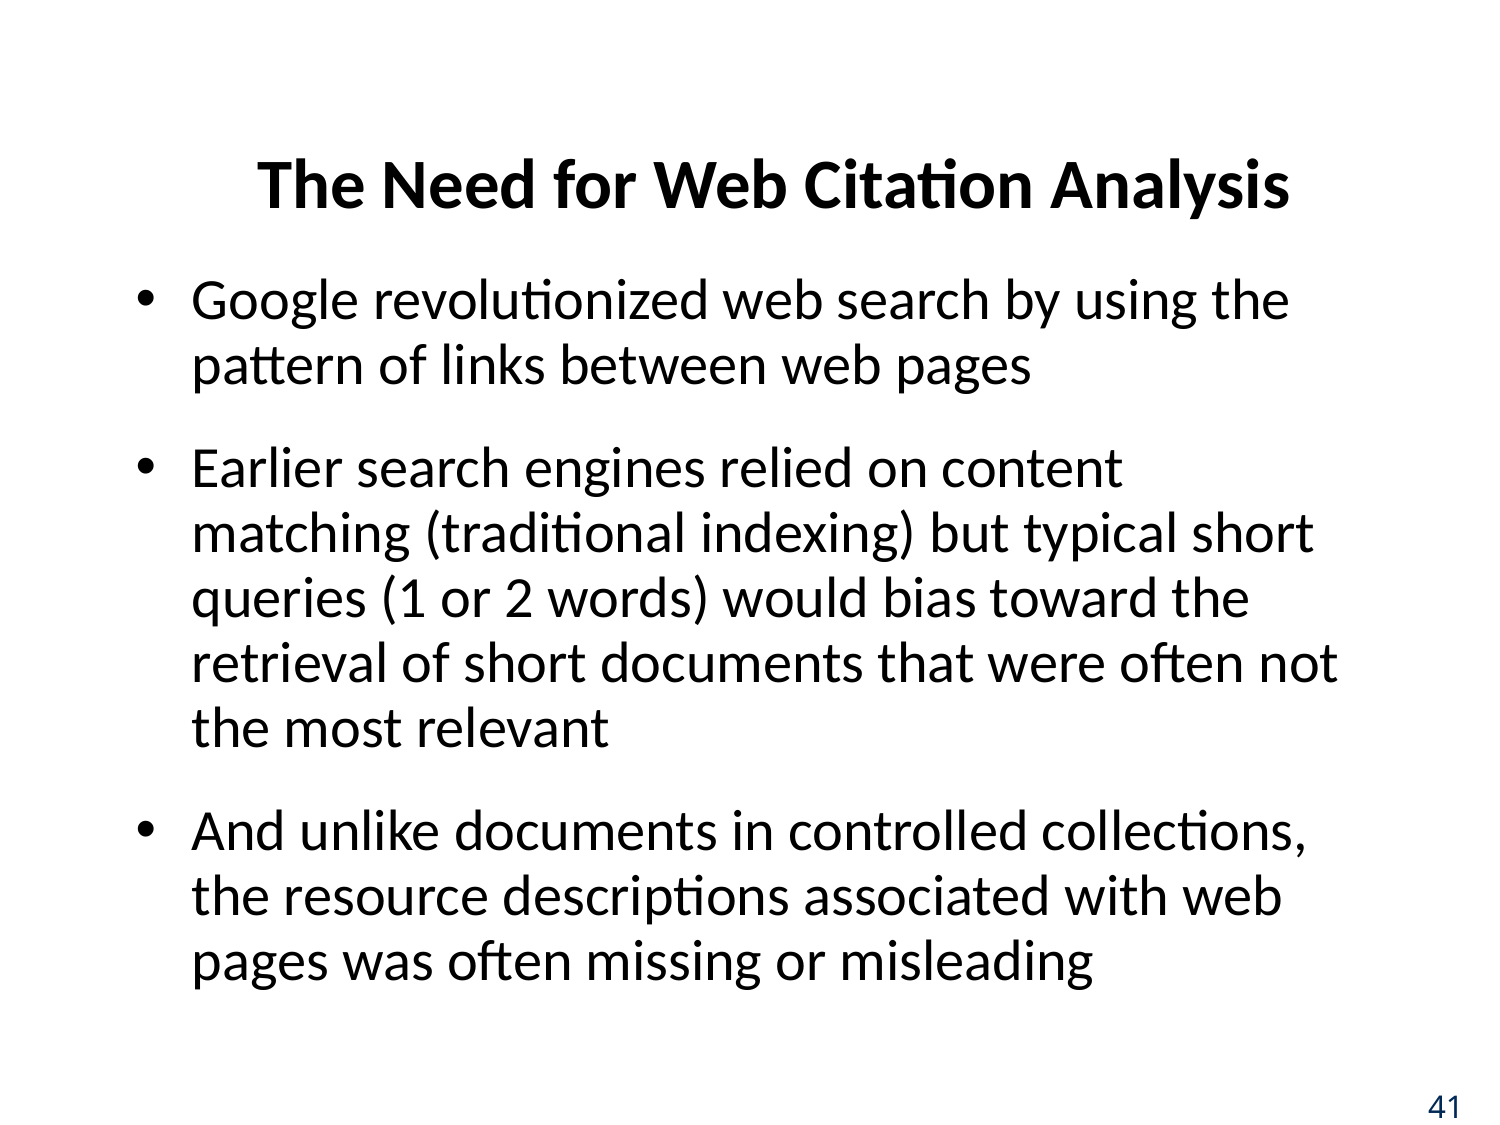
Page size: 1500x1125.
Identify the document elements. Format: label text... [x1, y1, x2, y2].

text_box Google revolutionized web search by using the pattern of links between web pages Earlier search engines relied on content matching (traditional indexing) but typical short queries (1 or 2 words) would bias toward the retrieval of short documents that were often not the most relevant And unlike documents in controlled collections, the resource descriptions associated with web pages was often missing or misleading [125, 262, 1363, 999]
title The Need for Web Citation Analysis [99, 87, 1450, 283]
text_box 41 [1438, 1081, 1454, 1119]
